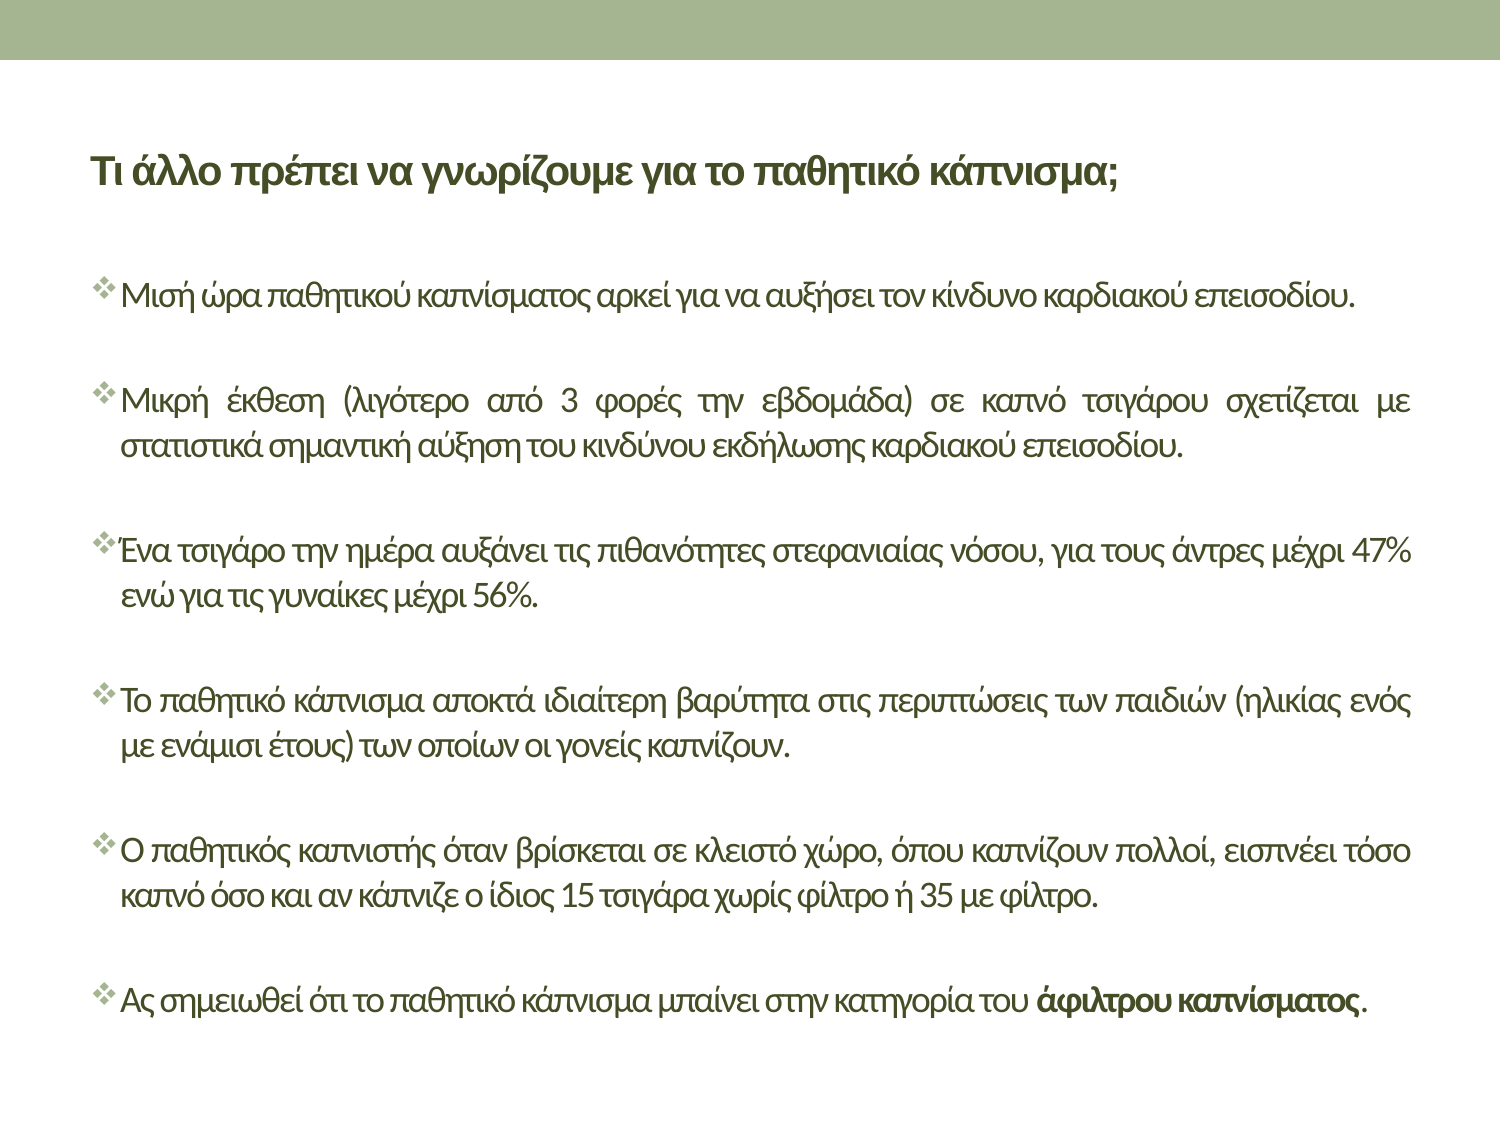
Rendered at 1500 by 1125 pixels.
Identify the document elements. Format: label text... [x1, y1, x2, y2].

list Μισή ώρα παθητικού καπνίσματος αρκεί για να αυξήσει τον κίνδυνο καρδιακού επεισοδίου. Μικρή έκθεση (λιγότερο από 3 φορές την εβδομάδα) σε καπνό τσιγάρου σχετίζεται με στατιστικά σημαντική αύξηση του κινδύνου εκδήλωσης καρδιακού επεισοδίου. Ένα τσιγάρο την ημέρα αυξάνει τις πιθανότητες στεφανιαίας νόσου, για τους άντρες μέχρι 47% ενώ για τις γυναίκες μέχρι 56%. Το παθητικό κάπνισμα αποκτά ιδιαίτερη βαρύτητα στις περιπτώσεις των παιδιών (ηλικίας ενός με ενάμισι έτους) των οποίων οι γονείς καπνίζουν. Ο παθητικός καπνιστής όταν βρίσκεται σε κλειστό χώρο, όπου καπνίζουν πολλοί, εισπνέει τόσο καπνό όσο και αν κάπνιζε ο ίδιος 15 τσιγάρα χωρίς φίλτρο ή 35 με φίλτρο. Ας σημειωθεί ότι το παθητικό κάπνισμα μπαίνει στην κατηγορία του άφιλτρου καπνίσματος. [75, 262, 1425, 1063]
title Τι άλλο πρέπει να γνωρίζουμε για το παθητικό κάπνισμα; [75, 87, 1425, 250]
